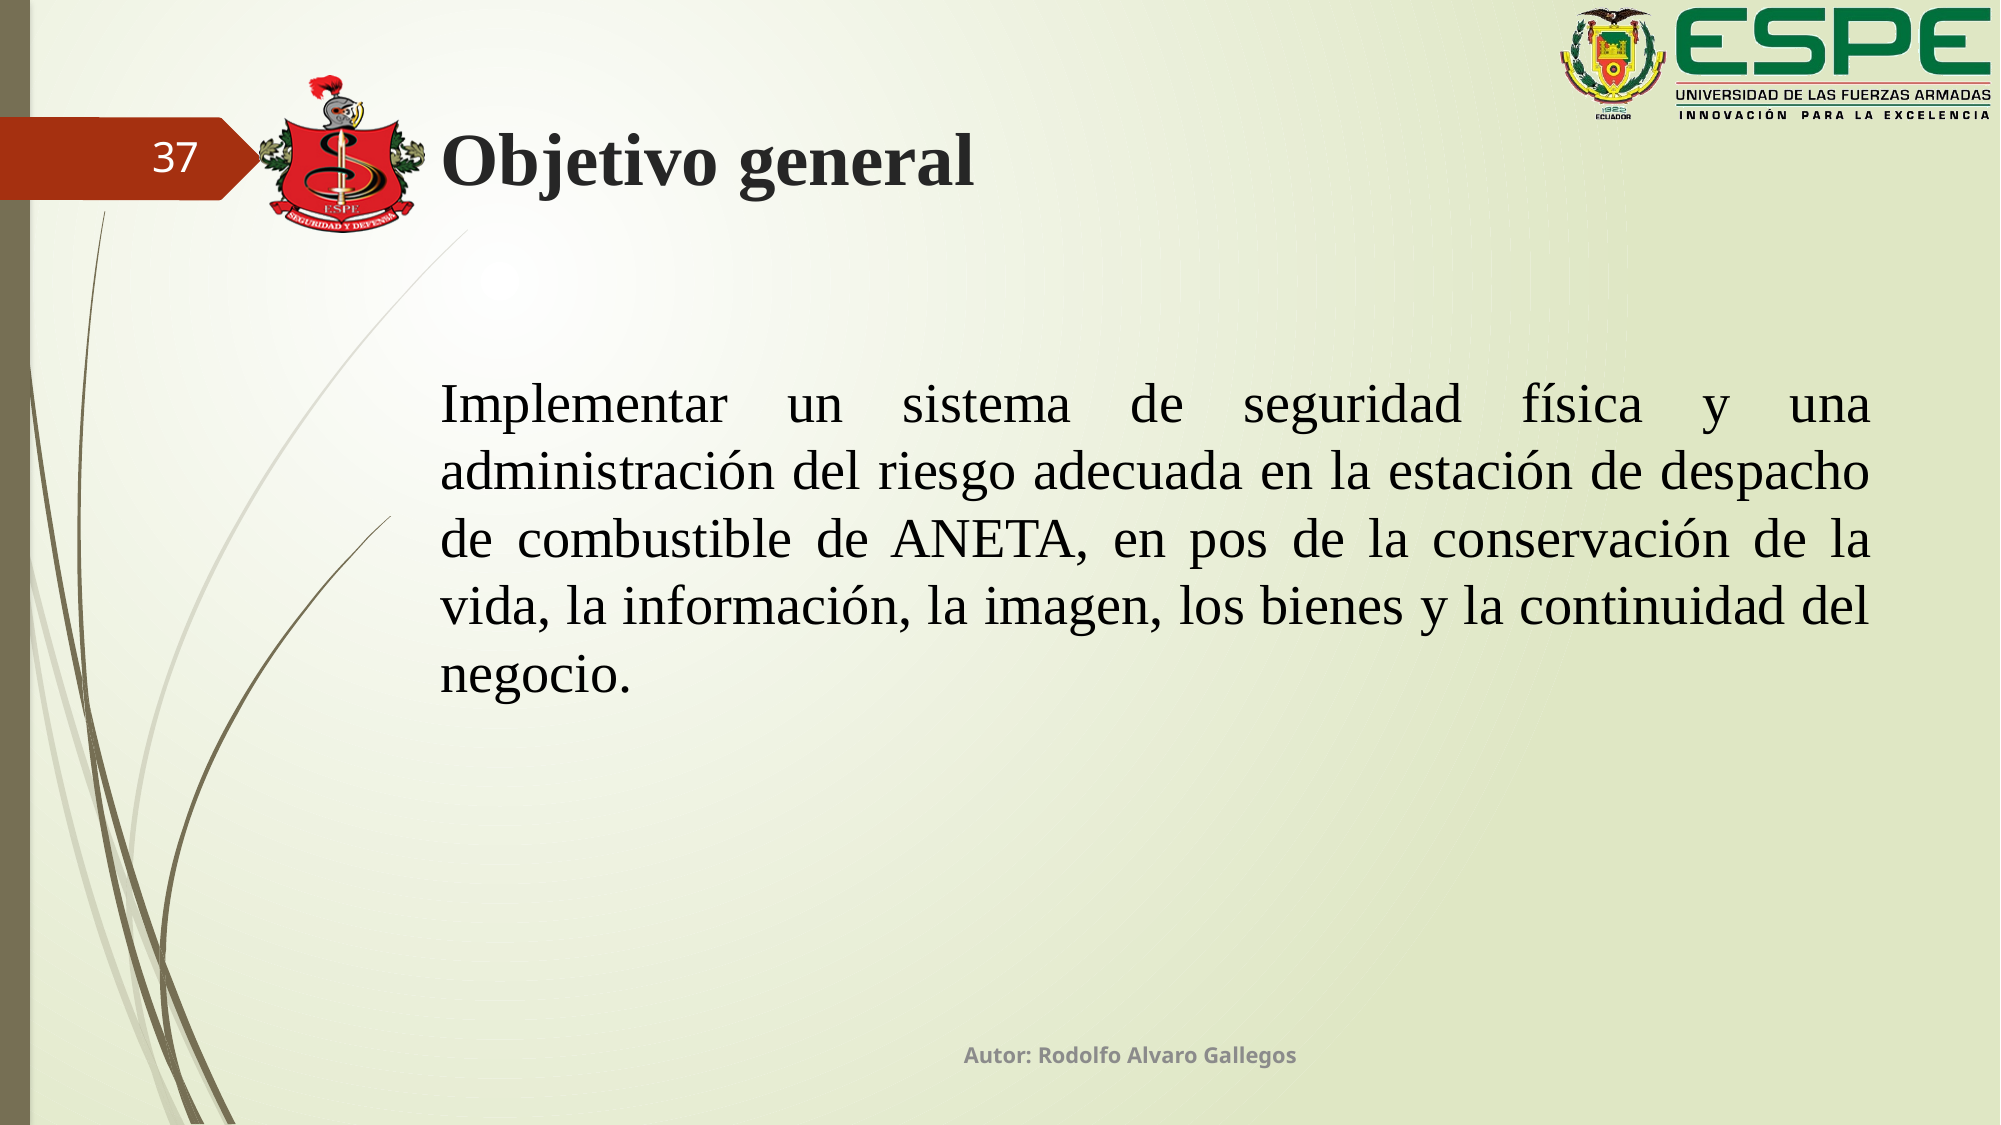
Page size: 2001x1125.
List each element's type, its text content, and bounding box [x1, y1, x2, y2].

picture [1553, 0, 2000, 126]
slide_number 37 [87, 129, 216, 190]
list Implementar un sistema de seguridad física y una administración del riesgo adecuada en la estación de despacho de combustible de ANETA, en pos de la conservación de la vida, la información, la imagen, los bienes y la continuidad del negocio. [425, 275, 1888, 998]
footer Autor: Rodolfo Alvaro Gallegos [947, 1026, 1312, 1087]
picture [259, 75, 425, 233]
title Objetivo general [425, 102, 1888, 248]
